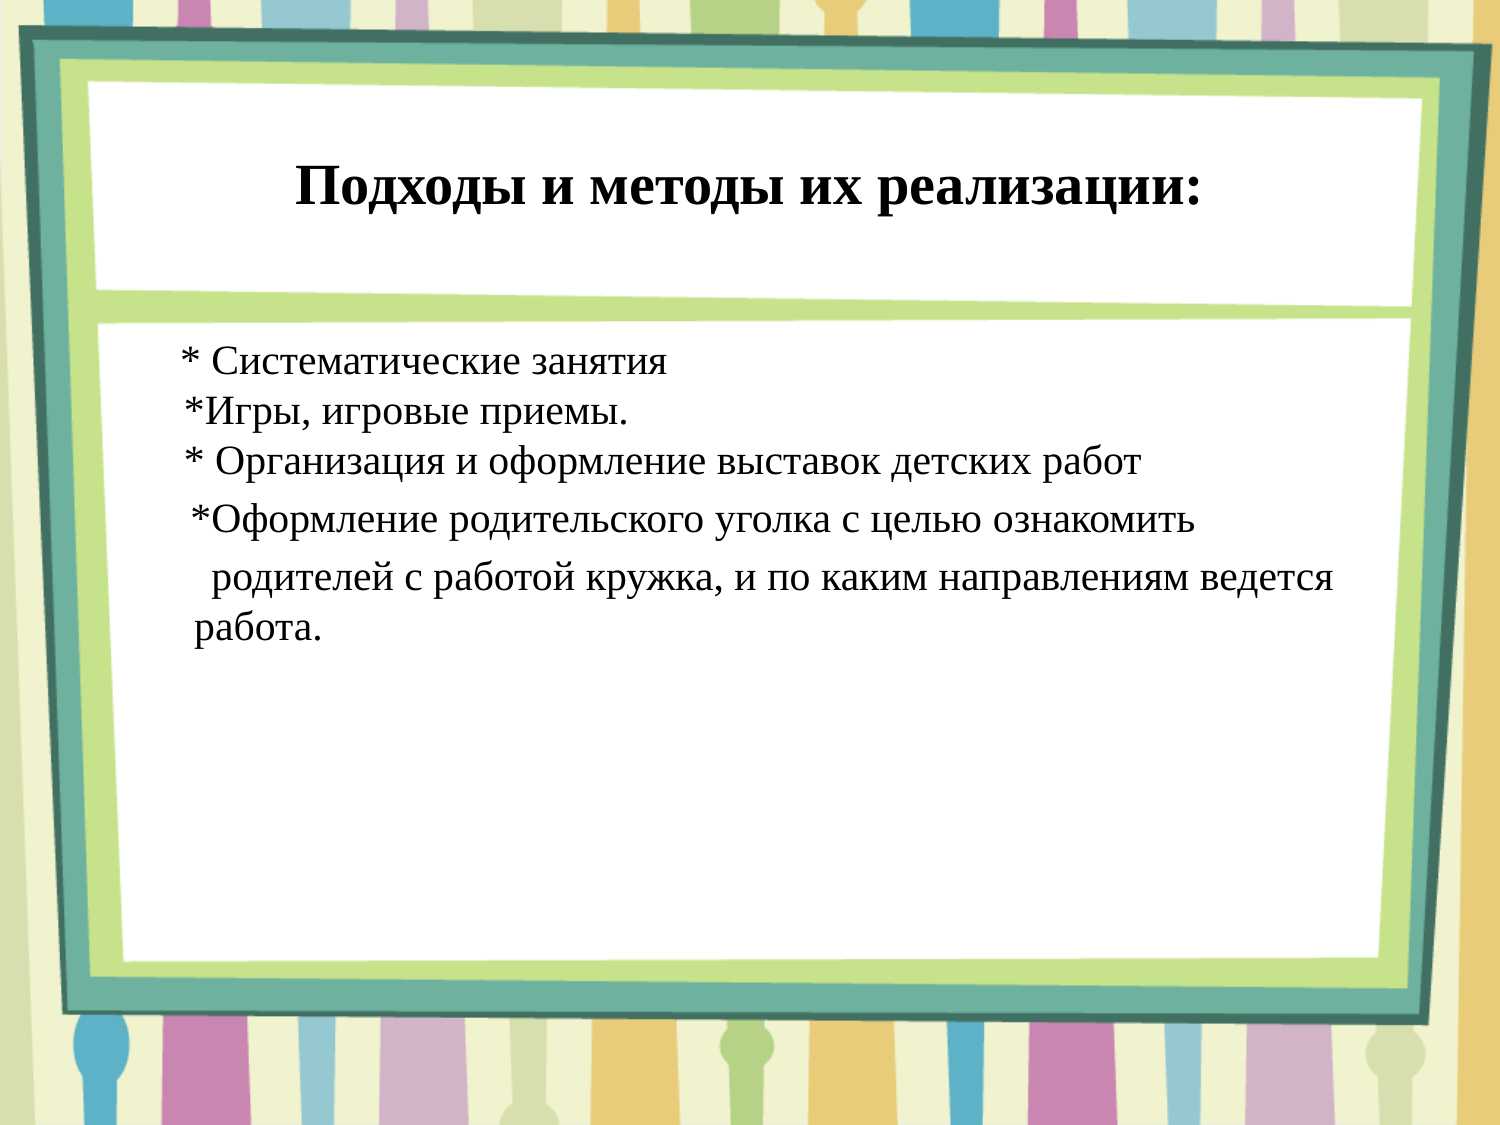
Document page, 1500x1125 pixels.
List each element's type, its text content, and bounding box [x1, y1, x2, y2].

picture [0, 0, 1500, 1125]
title Подходы и методы их реализации: [75, 87, 1425, 275]
list * Систематические занятия *Игры, игровые приемы. * Организация и оформление выставок детских работ *Оформление родительского уголка с целью ознакомить родителей с работой кружка, и по каким направлениям ведется работа. [112, 324, 1400, 1005]
